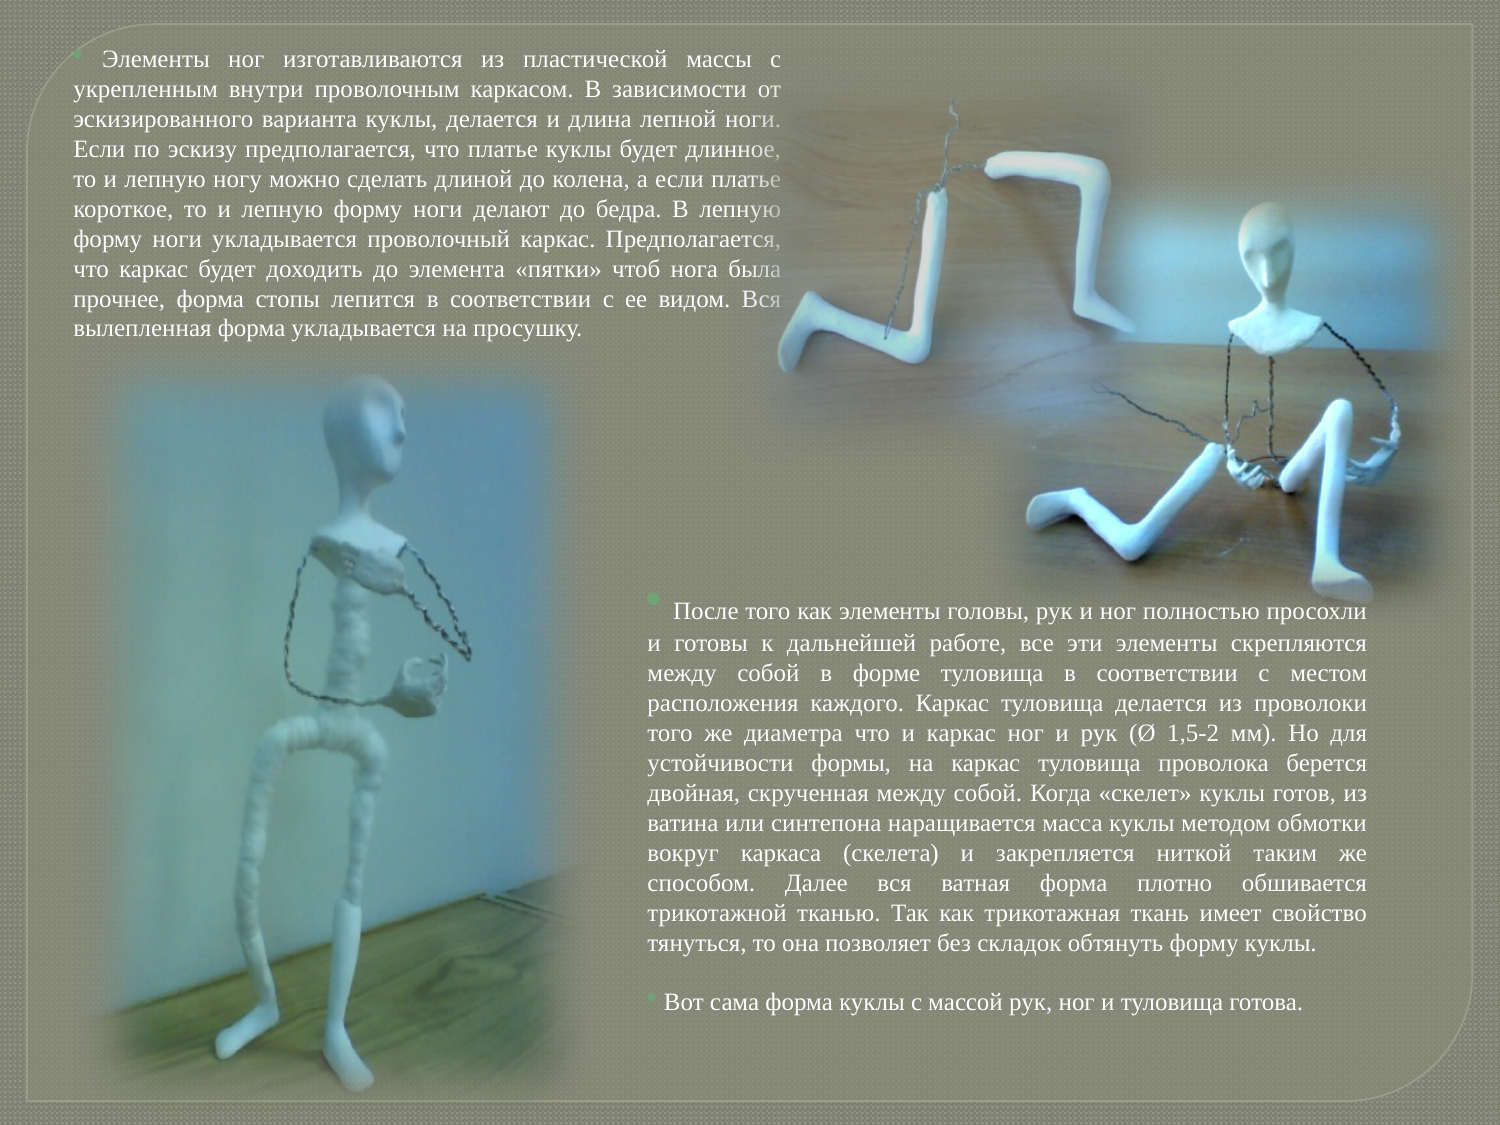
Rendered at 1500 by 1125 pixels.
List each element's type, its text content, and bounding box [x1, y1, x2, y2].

picture [972, 163, 1480, 633]
text_box Элементы ног изготавливаются из пластической массы с укрепленным внутри проволочным каркасом. В зависимости от эскизированного варианта куклы, делается и длина лепной ноги. Если по эскизу предполагается, что платье куклы будет длинное, то и лепную ногу можно сделать длиной до колена, а если платье короткое, то и лепную форму ноги делают до бедра. В лепную форму ноги укладывается проволочный каркас. Предполагается, что каркас будет доходить до элемента «пятки» чтоб нога была прочнее, форма стопы лепится в соответствии с ее видом. Вся вылепленная форма укладывается на просушку. [58, 35, 797, 380]
text_box После того как элементы головы, рук и ног полностью просохли и готовы к дальнейшей работе, все эти элементы скрепляются между собой в форме туловища в соответствии с местом расположения каждого. Каркас туловища делается из проволоки того же диаметра что и каркас ног и рук (Ø 1,5-2 мм). Но для устойчивости формы, на каркас туловища проволока берется двойная, скрученная между собой. Когда «скелет» куклы готов, из ватина или синтепона наращивается масса куклы методом обмотки вокруг каркаса (скелета) и закрепляется ниткой таким же способом. Далее вся ватная форма плотно обшивается трикотажной тканью. Так как трикотажная ткань имеет свойство тянуться, то она позволяет без складок обтянуть форму куклы. Вот сама форма куклы с массой рук, ног и туловища готова. [632, 574, 1383, 1024]
picture [726, 46, 1173, 470]
picture [69, 332, 599, 1125]
